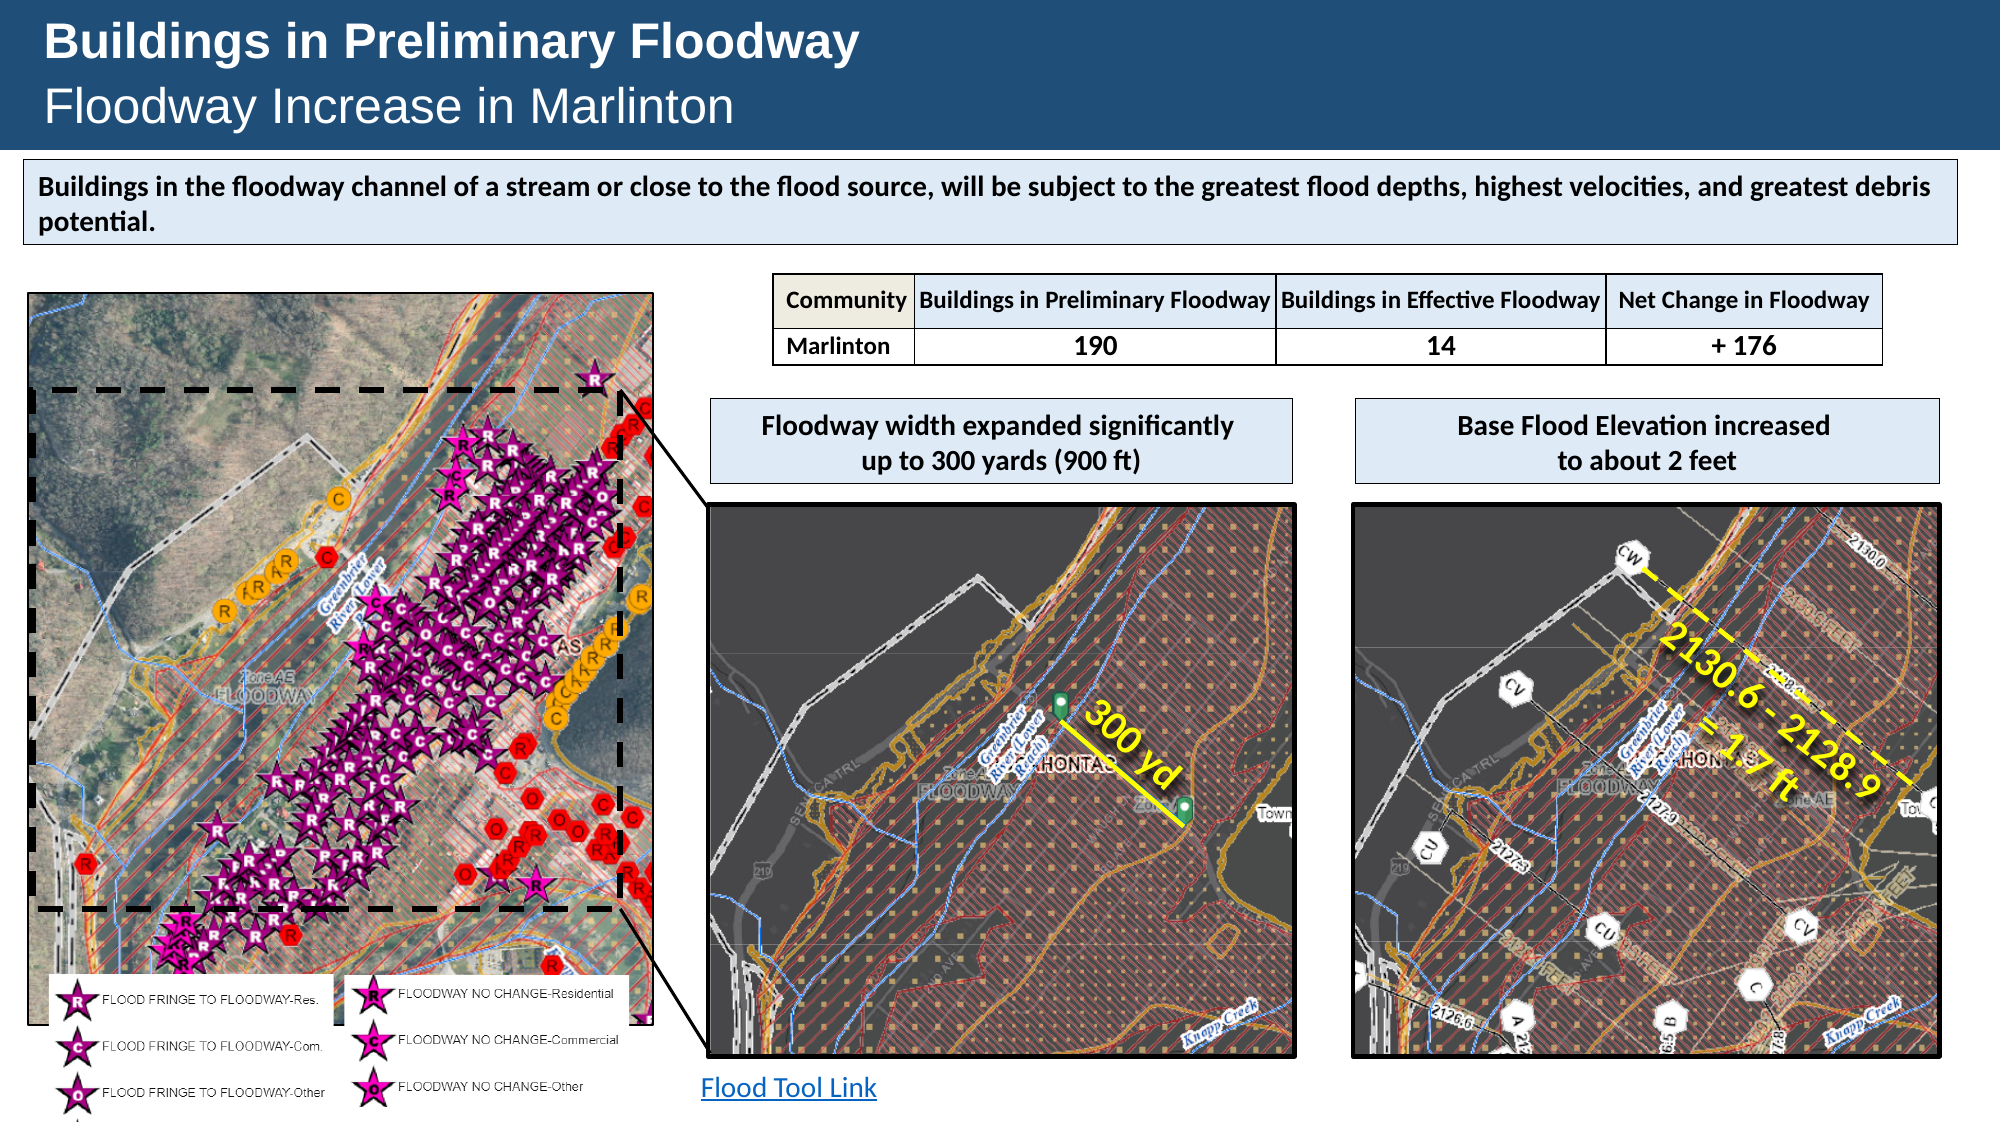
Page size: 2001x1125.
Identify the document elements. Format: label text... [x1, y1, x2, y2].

table_cell 190 [915, 329, 1275, 364]
table_cell Marlinton [774, 329, 914, 364]
text_box Flood Tool Link [685, 1058, 942, 1105]
table_header Buildings in Effective Floodway [1277, 275, 1605, 328]
text_box Base Flood Elevation increased to about 2 feet [1355, 398, 1940, 484]
text_box Buildings in Preliminary Floodway Floodway Increase in Marlinton [0, 0, 2000, 150]
table_header Buildings in Preliminary Floodway [915, 275, 1275, 328]
table_cell + 176 [1607, 329, 1882, 364]
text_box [710, 506, 1293, 1054]
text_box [1355, 506, 1942, 1054]
picture [28, 294, 653, 1122]
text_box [620, 908, 711, 1054]
text_box Buildings in the floodway channel of a stream or close to the flood source, will be subject to the greatest flood depths, highest velocities, and greatest debris potential. [23, 159, 1958, 245]
table_header Net Change in Floodway [1607, 275, 1882, 328]
table_cell 14 [1277, 329, 1605, 364]
text_box Floodway width expanded significantly up to 300 yards (900 ft) [710, 398, 1293, 484]
table_header Community [774, 275, 914, 328]
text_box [620, 389, 708, 507]
